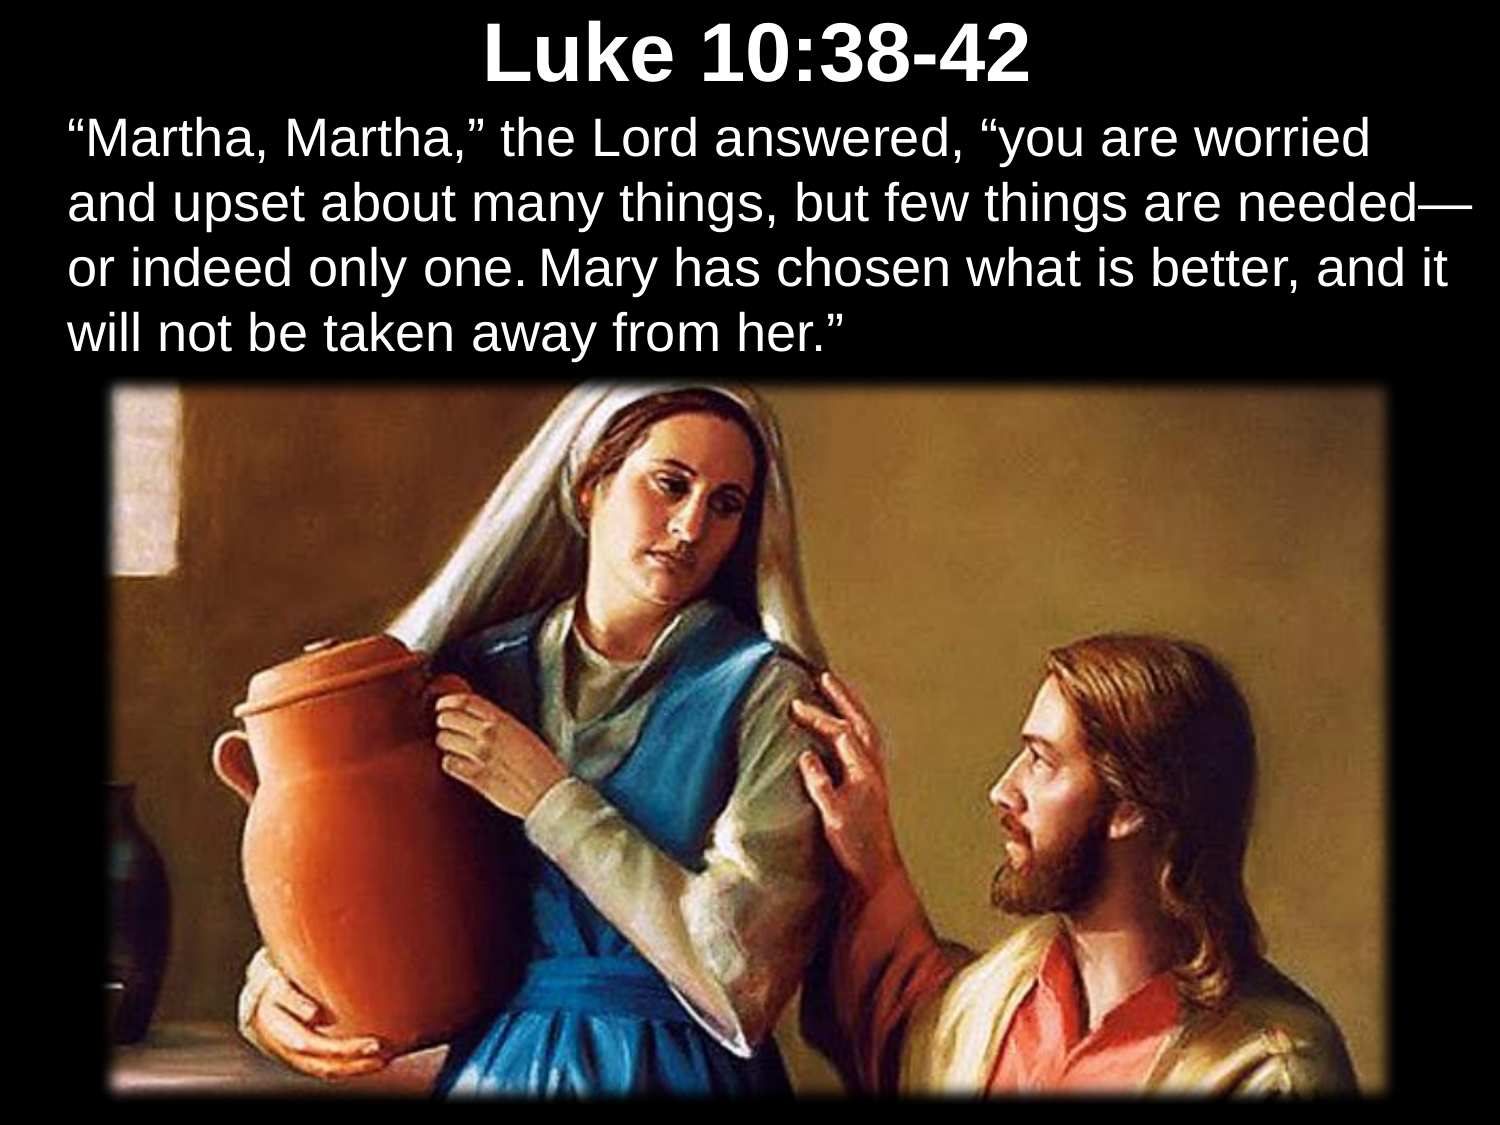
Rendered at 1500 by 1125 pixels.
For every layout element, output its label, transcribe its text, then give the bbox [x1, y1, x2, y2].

list “Martha, Martha,” the Lord answered, “you are worried and upset about many things, but few things are needed—or indeed only one. Mary has chosen what is better, and it will not be taken away from her.” [37, 87, 1500, 1125]
picture [99, 374, 1399, 1106]
title Luke 10:38-42 [0, 0, 1500, 113]
